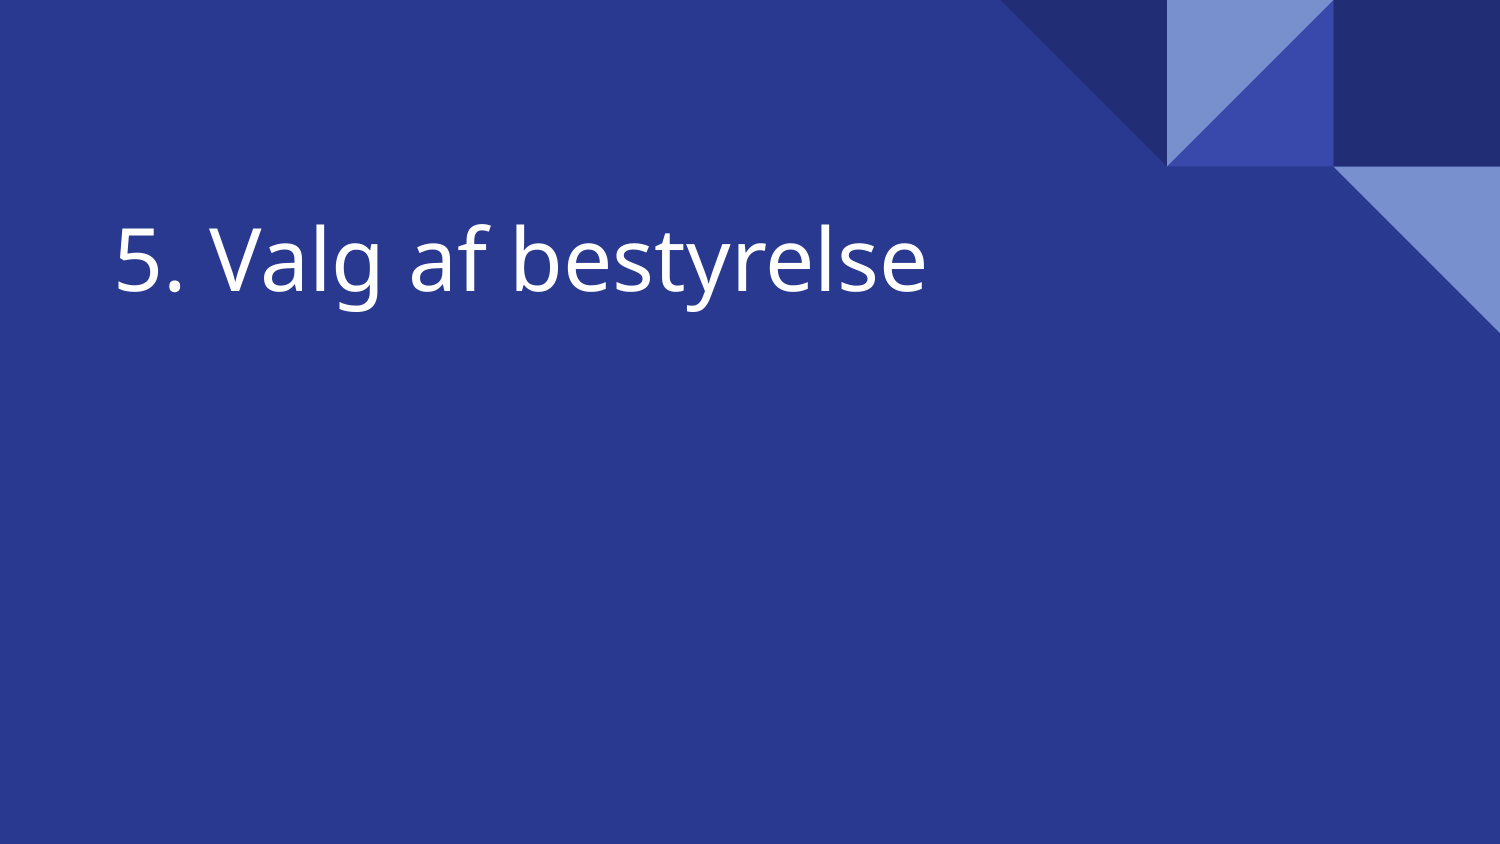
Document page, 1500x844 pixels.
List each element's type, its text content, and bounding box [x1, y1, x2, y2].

title 5. Valg af bestyrelse [98, 291, 1447, 429]
